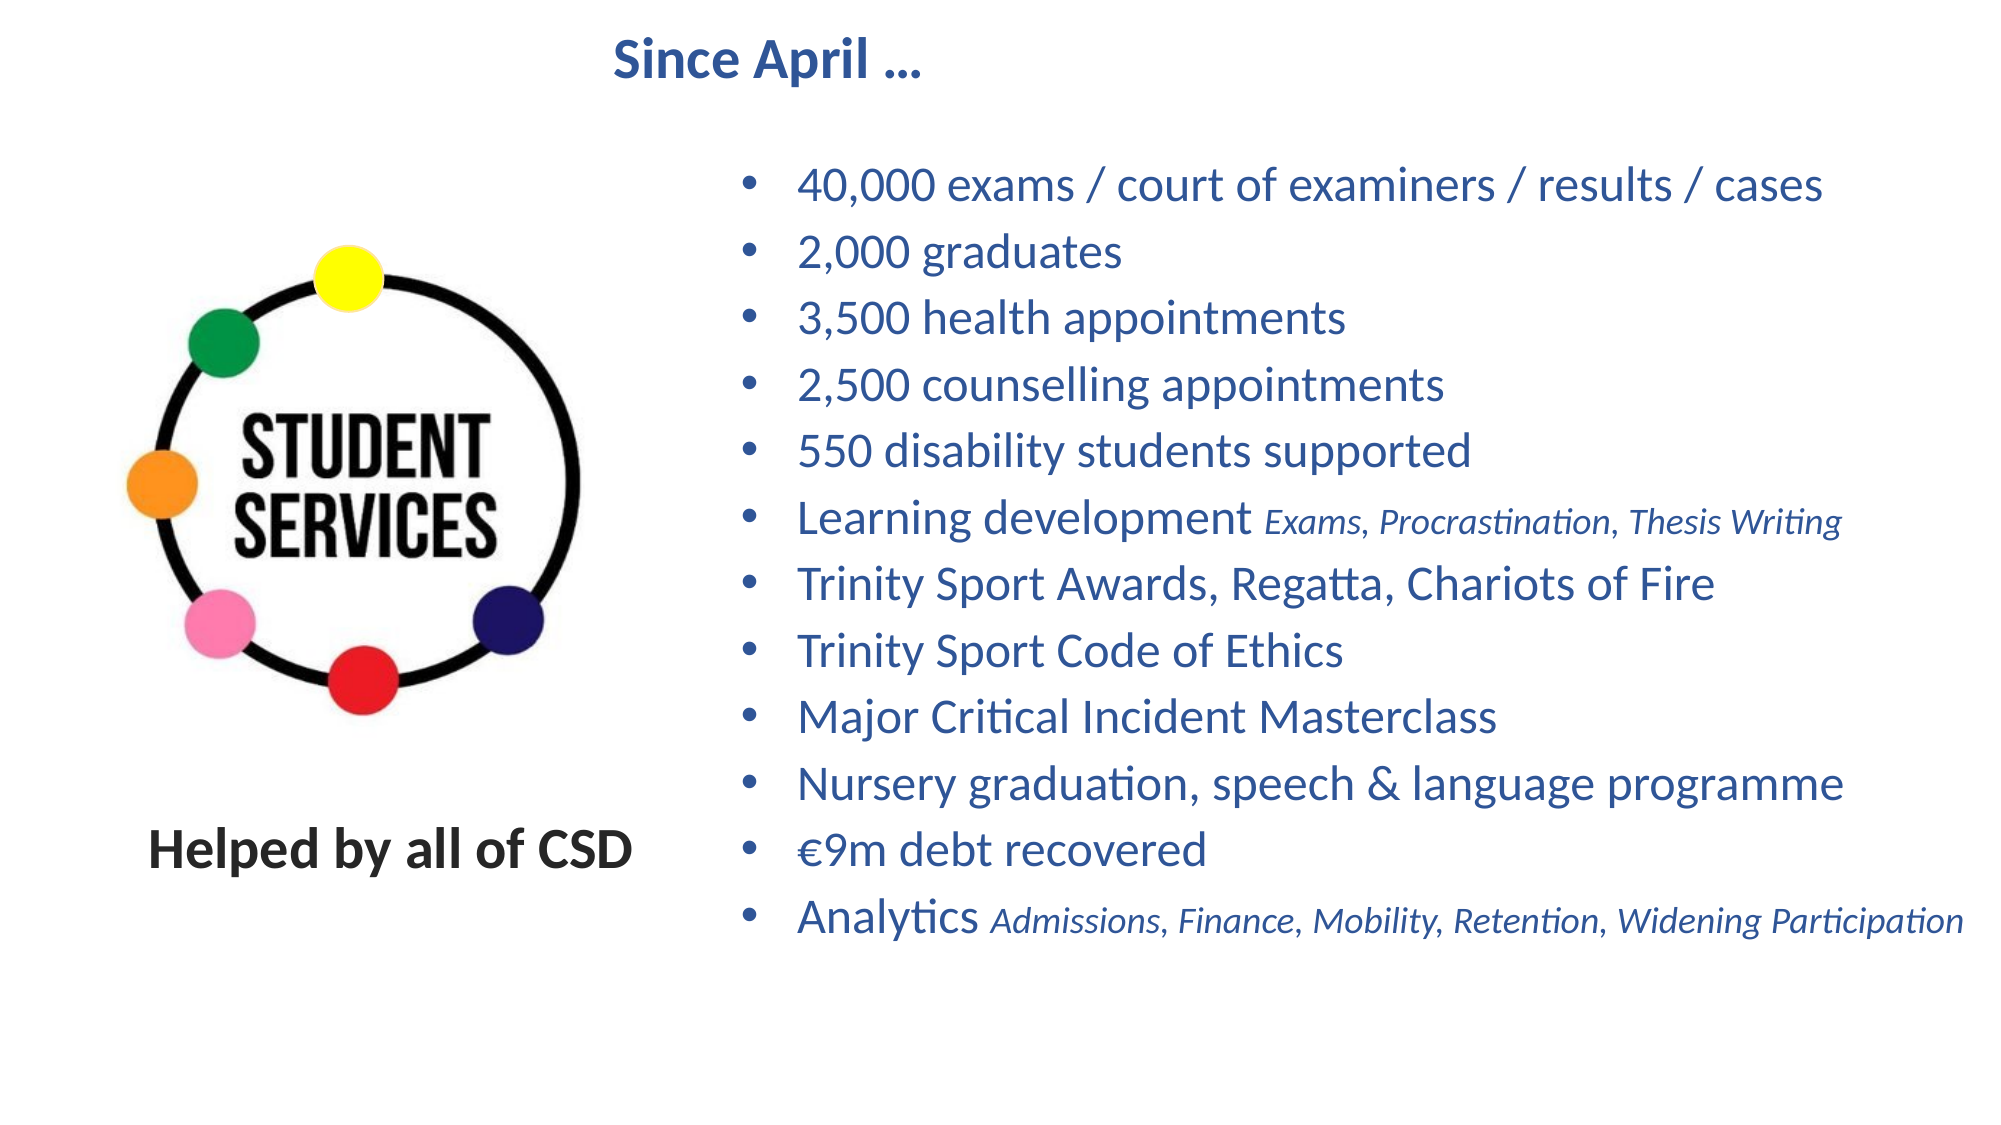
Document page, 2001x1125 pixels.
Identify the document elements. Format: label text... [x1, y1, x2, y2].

text_box 40,000 exams / court of examiners / results / cases 2,000 graduates 3,500 health appointments 2,500 counselling appointments 550 disability students supported Learning development Exams, Procrastination, Thesis Writing Trinity Sport Awards, Regatta, Chariots of Fire Trinity Sport Code of Ethics Major Critical Incident Masterclass Nursery graduation, speech & language programme €9m debt recovered Analytics Admissions, Finance, Mobility, Retention, Widening Participation [725, 164, 2000, 938]
text_box Helped by all of CSD [133, 802, 726, 888]
text_box Since April … [599, 12, 1192, 98]
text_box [74, 208, 654, 760]
